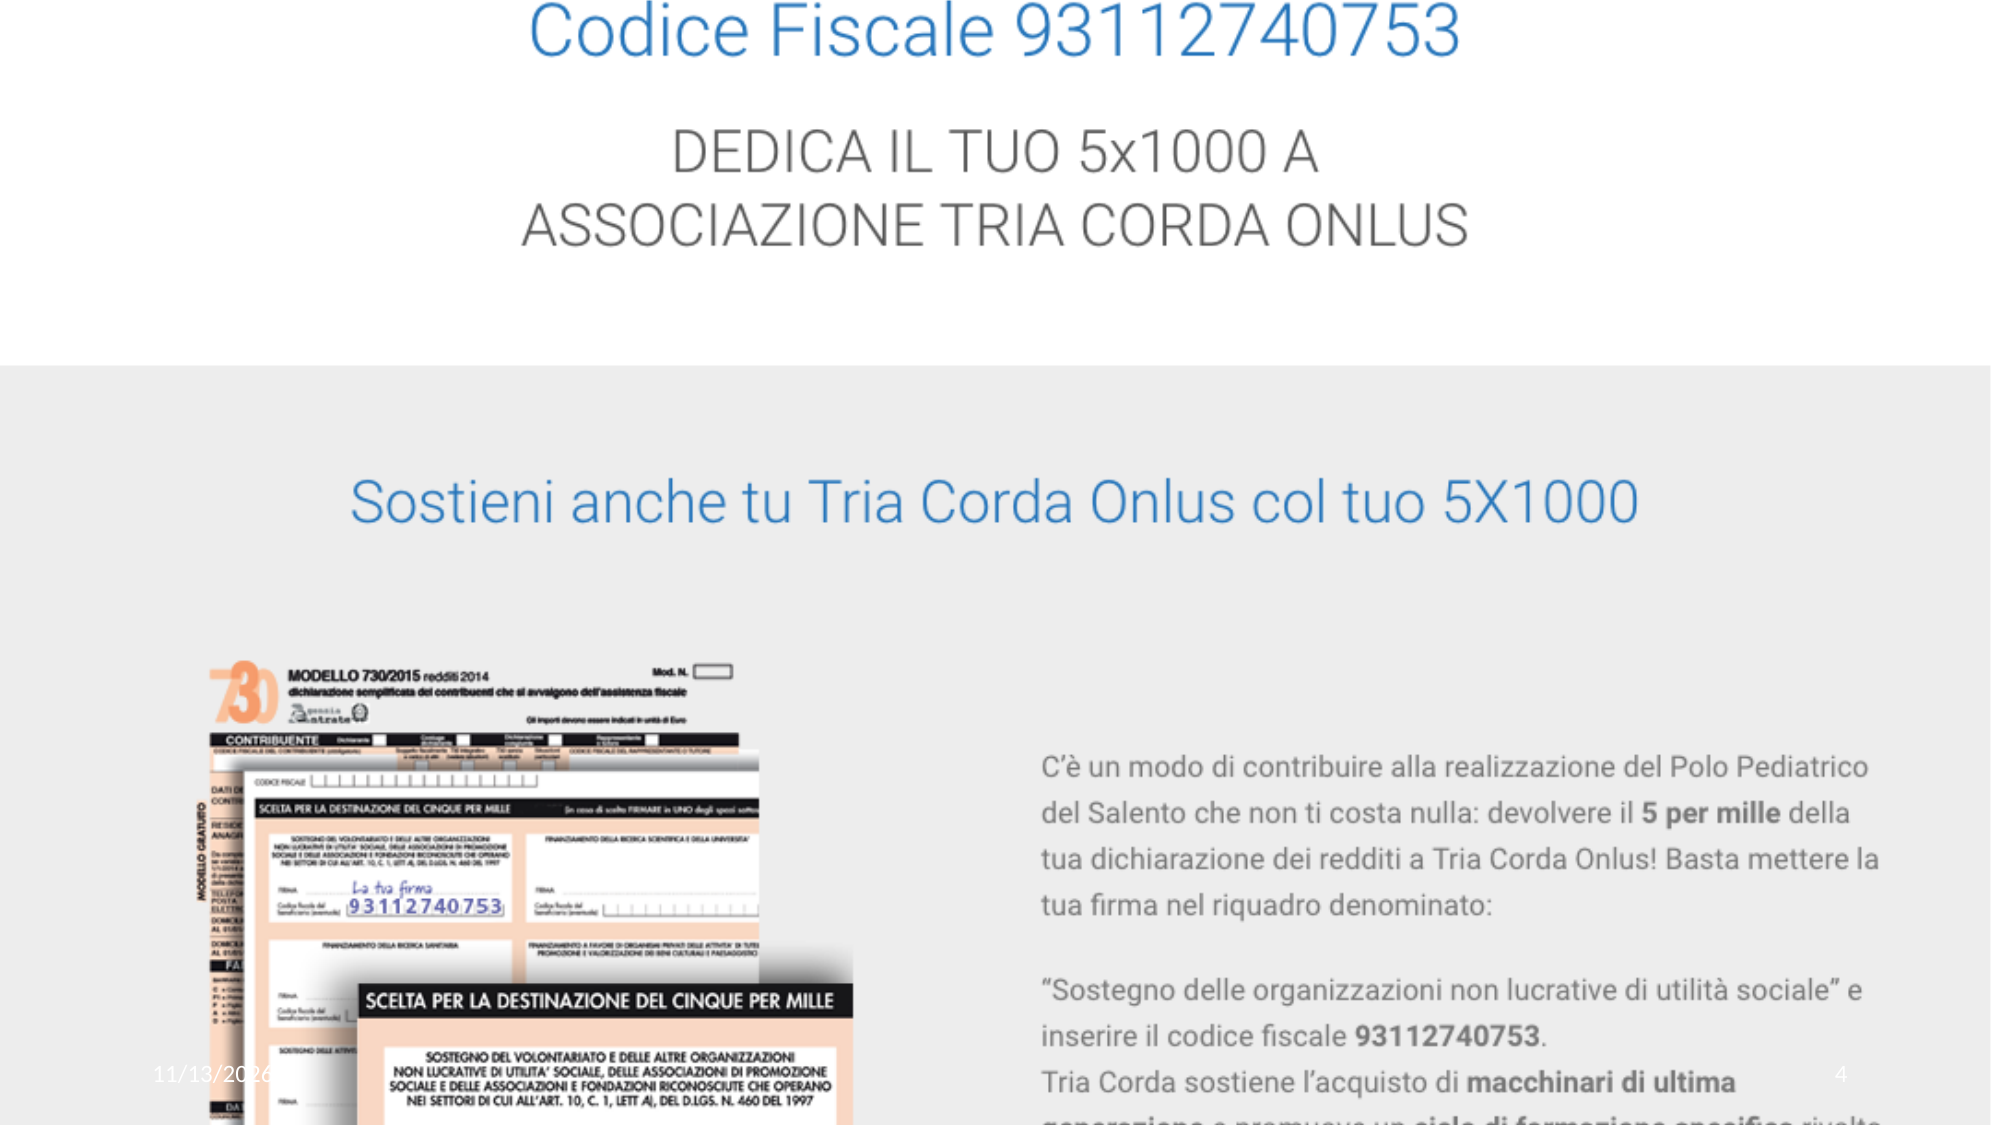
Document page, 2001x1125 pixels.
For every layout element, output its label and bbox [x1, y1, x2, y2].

list [0, 0, 2000, 1125]
